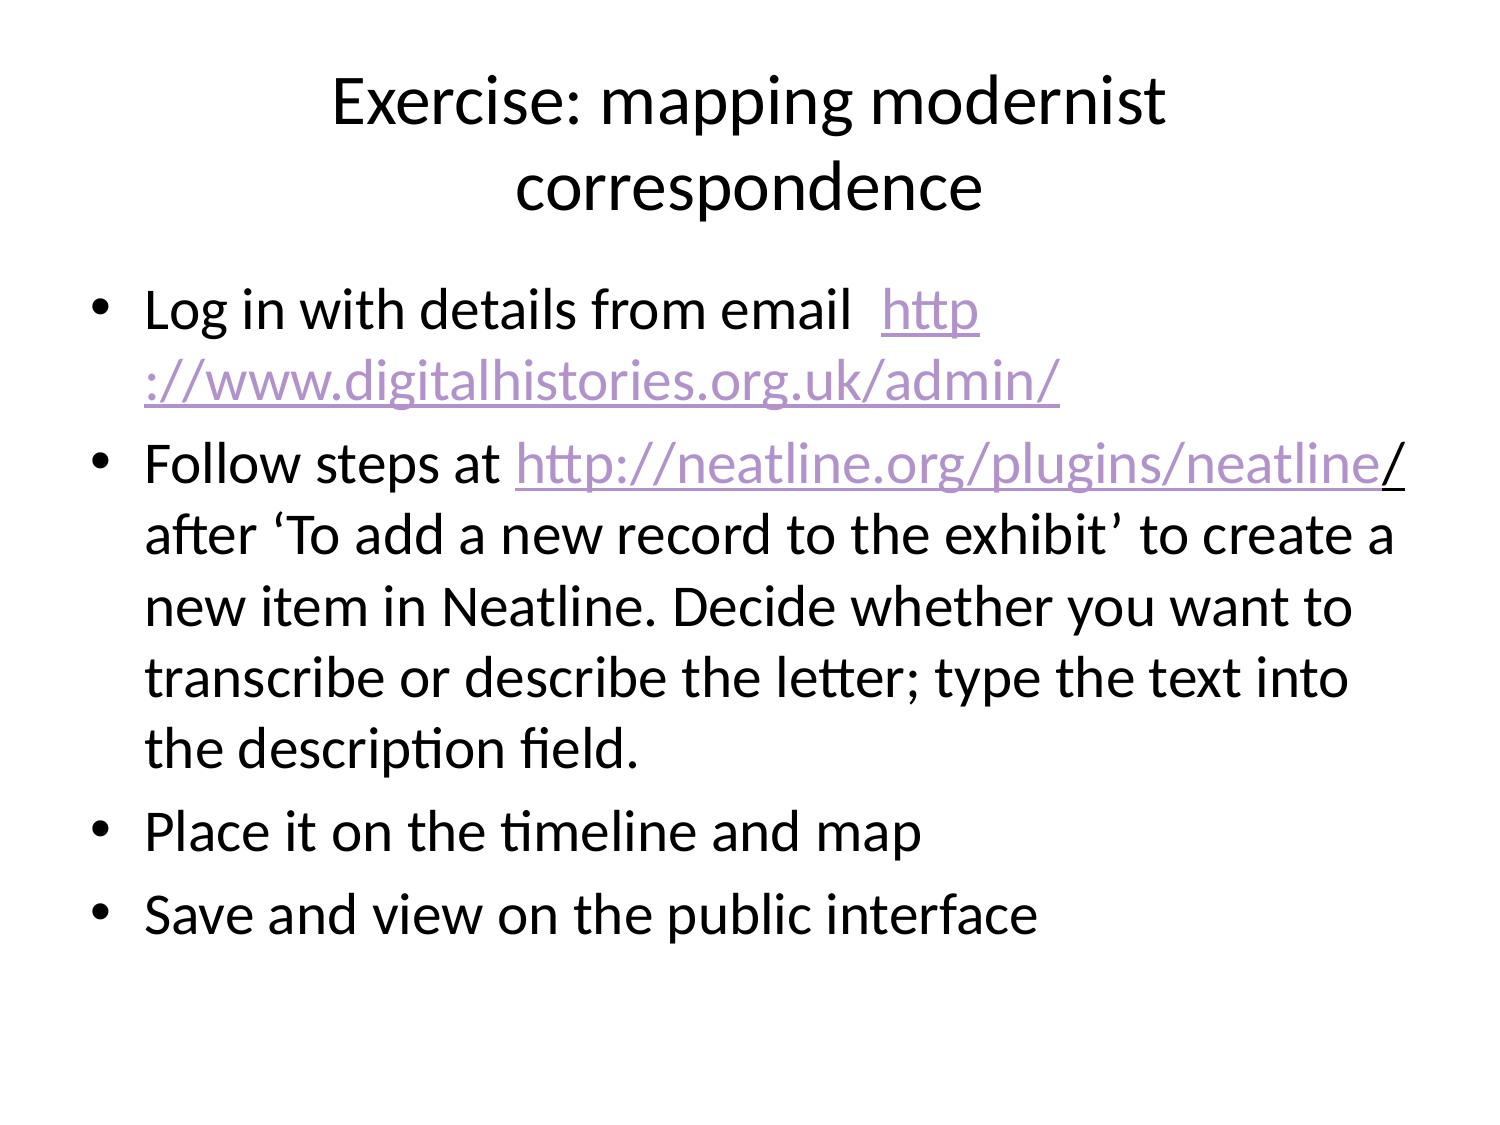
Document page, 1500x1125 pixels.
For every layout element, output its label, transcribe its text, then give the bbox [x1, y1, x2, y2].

list Log in with details from email http://www.digitalhistories.org.uk/admin/ Follow steps at http://neatline.org/plugins/neatline/ after ‘To add a new record to the exhibit’ to create a new item in Neatline. Decide whether you want to transcribe or describe the letter; type the text into the description field. Place it on the timeline and map Save and view on the public interface [75, 262, 1425, 1005]
title Exercise: mapping modernist correspondence [75, 45, 1425, 233]
